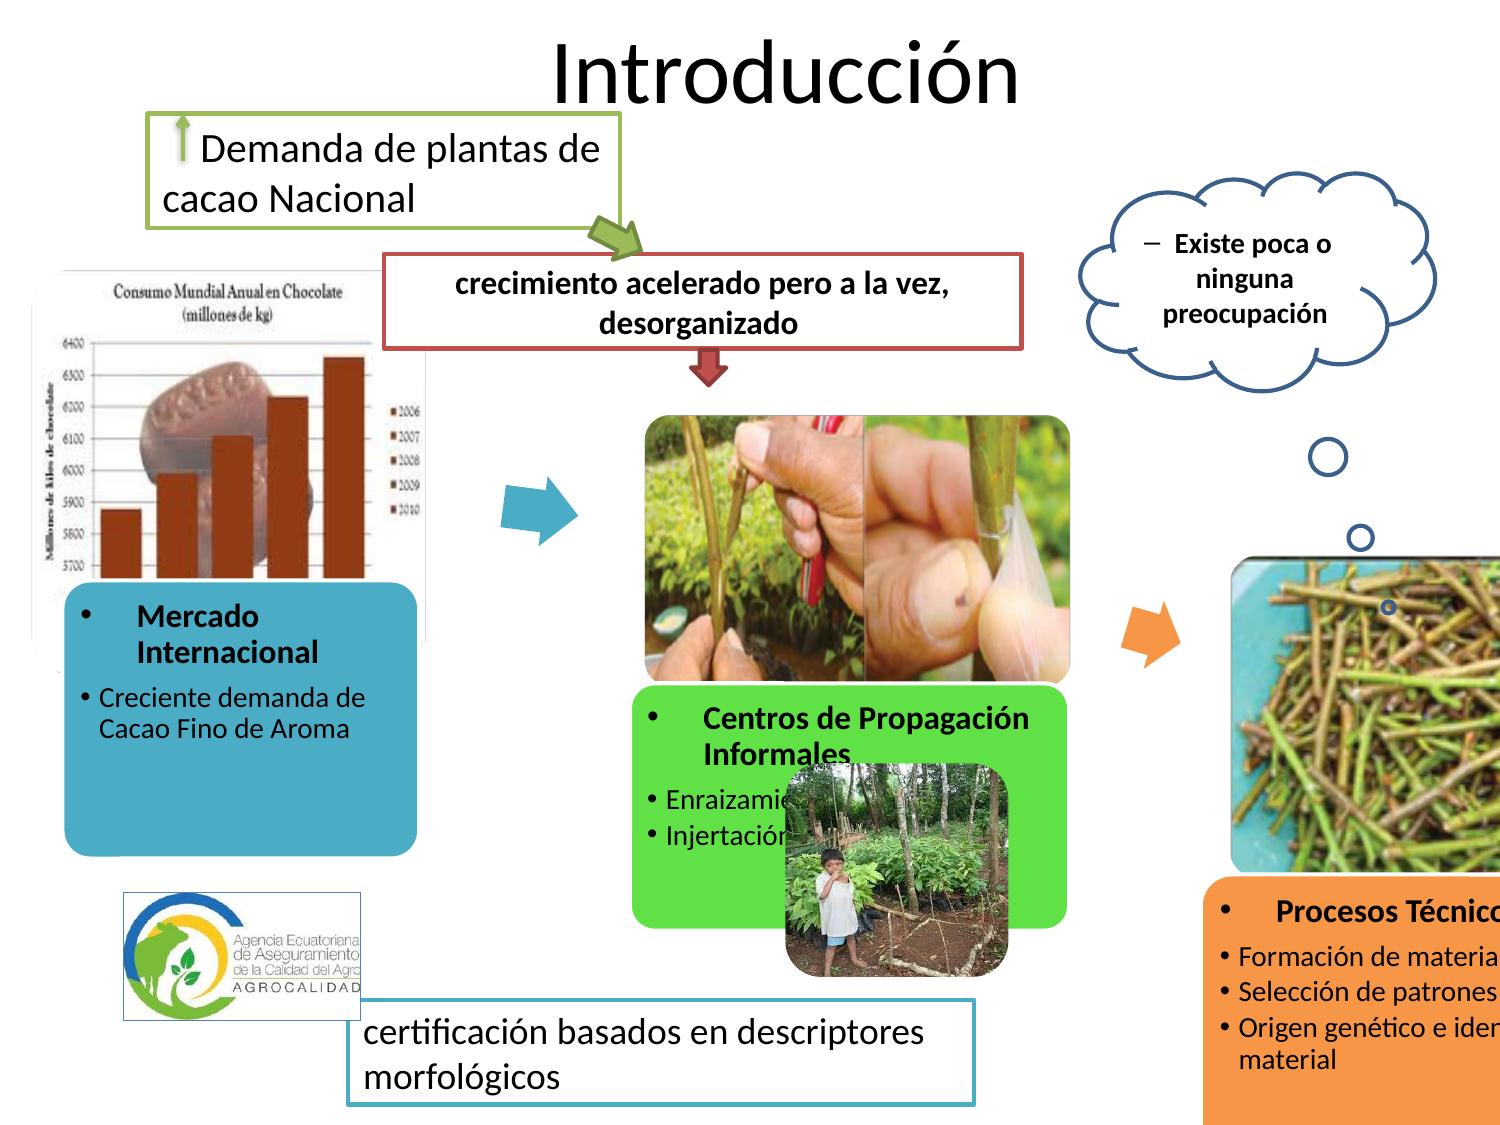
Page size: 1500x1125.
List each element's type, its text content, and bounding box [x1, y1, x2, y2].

title Introducción [132, 0, 1483, 138]
picture [785, 763, 1009, 978]
picture [1436, 555, 1500, 872]
text_box certificación basados en descriptores morfológicos [346, 1079, 976, 1107]
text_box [147, 113, 645, 260]
picture [123, 891, 361, 1021]
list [29, 172, 1436, 1071]
